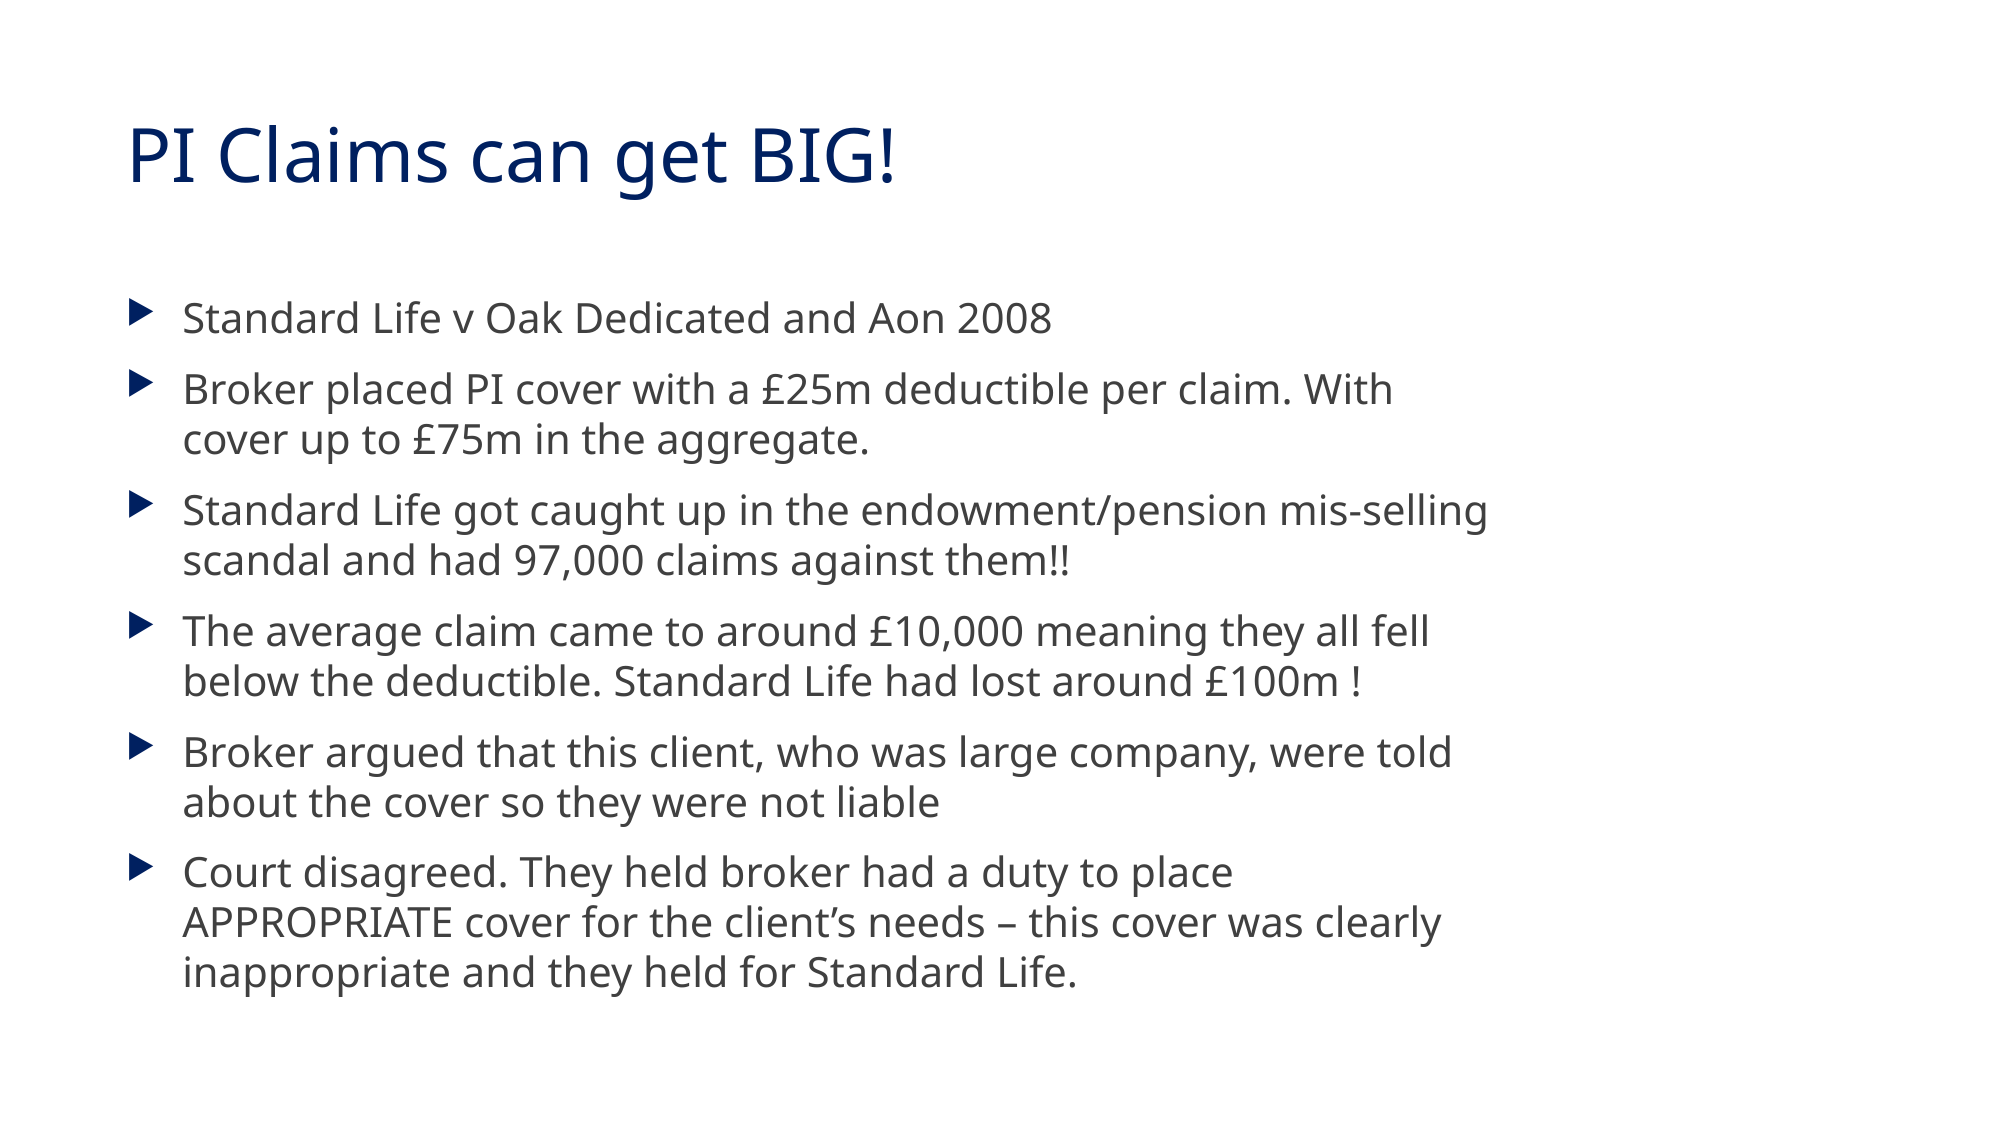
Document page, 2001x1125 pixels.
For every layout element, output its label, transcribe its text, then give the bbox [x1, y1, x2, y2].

title PI Claims can get BIG! [111, 99, 1522, 284]
list Standard Life v Oak Dedicated and Aon 2008 Broker placed PI cover with a £25m deductible per claim. With cover up to £75m in the aggregate. Standard Life got caught up in the endowment/pension mis-selling scandal and had 97,000 claims against them!! The average claim came to around £10,000 meaning they all fell below the deductible. Standard Life had lost around £100m ! Broker argued that this client, who was large company, were told about the cover so they were not liable Court disagreed. They held broker had a duty to place APPROPRIATE cover for the client’s needs – this cover was clearly inappropriate and they held for Standard Life. [111, 284, 1522, 992]
